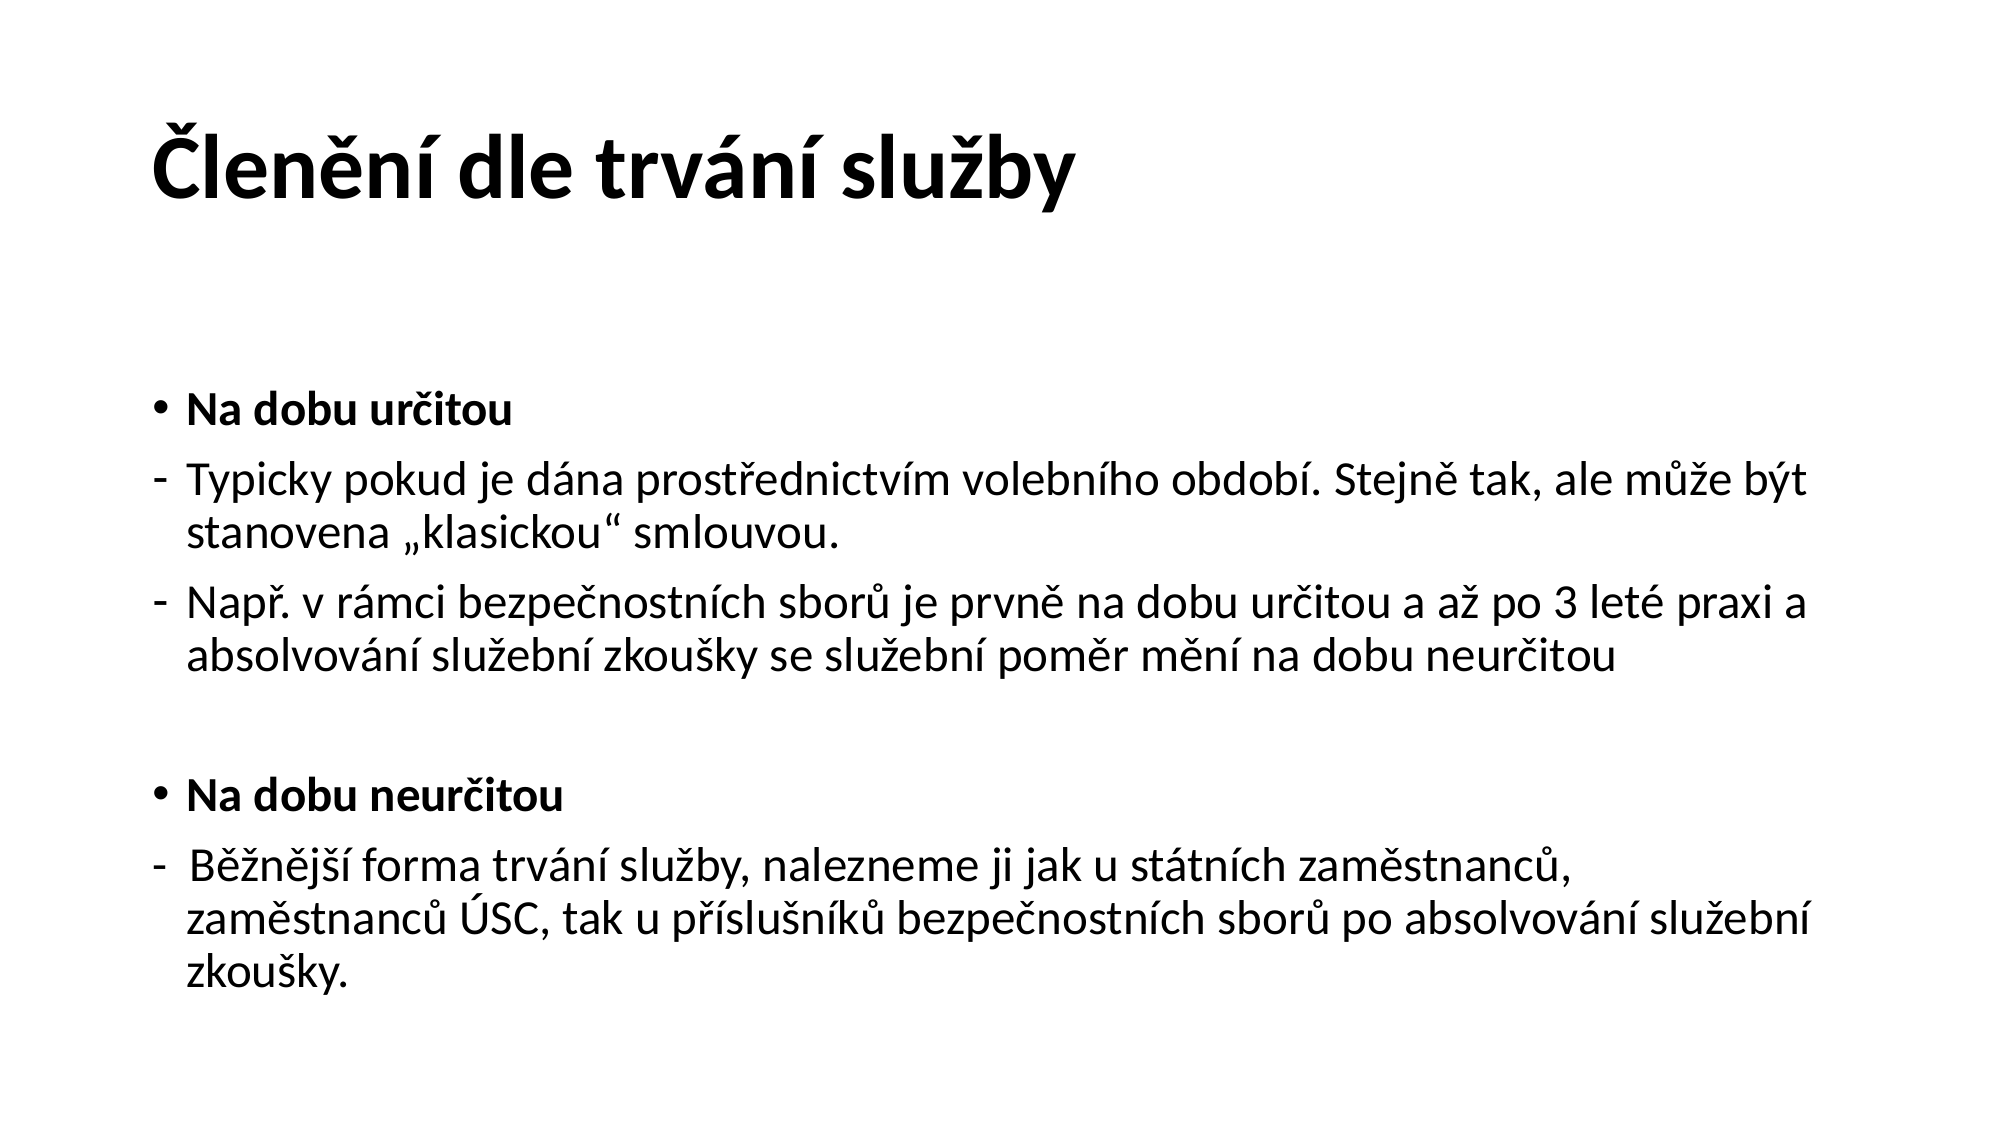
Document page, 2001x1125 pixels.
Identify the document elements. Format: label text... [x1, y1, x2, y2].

title Členění dle trvání služby [137, 59, 1863, 278]
list Na dobu určitou Typicky pokud je dána prostřednictvím volebního období. Stejně tak, ale může být stanovena „klasickou“ smlouvou. Např. v rámci bezpečnostních sborů je prvně na dobu určitou a až po 3 leté praxi a absolvování služební zkoušky se služební poměr mění na dobu neurčitou Na dobu neurčitou - Běžnější forma trvání služby, nalezneme ji jak u státních zaměstnanců, zaměstnanců ÚSC, tak u příslušníků bezpečnostních sborů po absolvování služební zkoušky. [137, 299, 1863, 1014]
